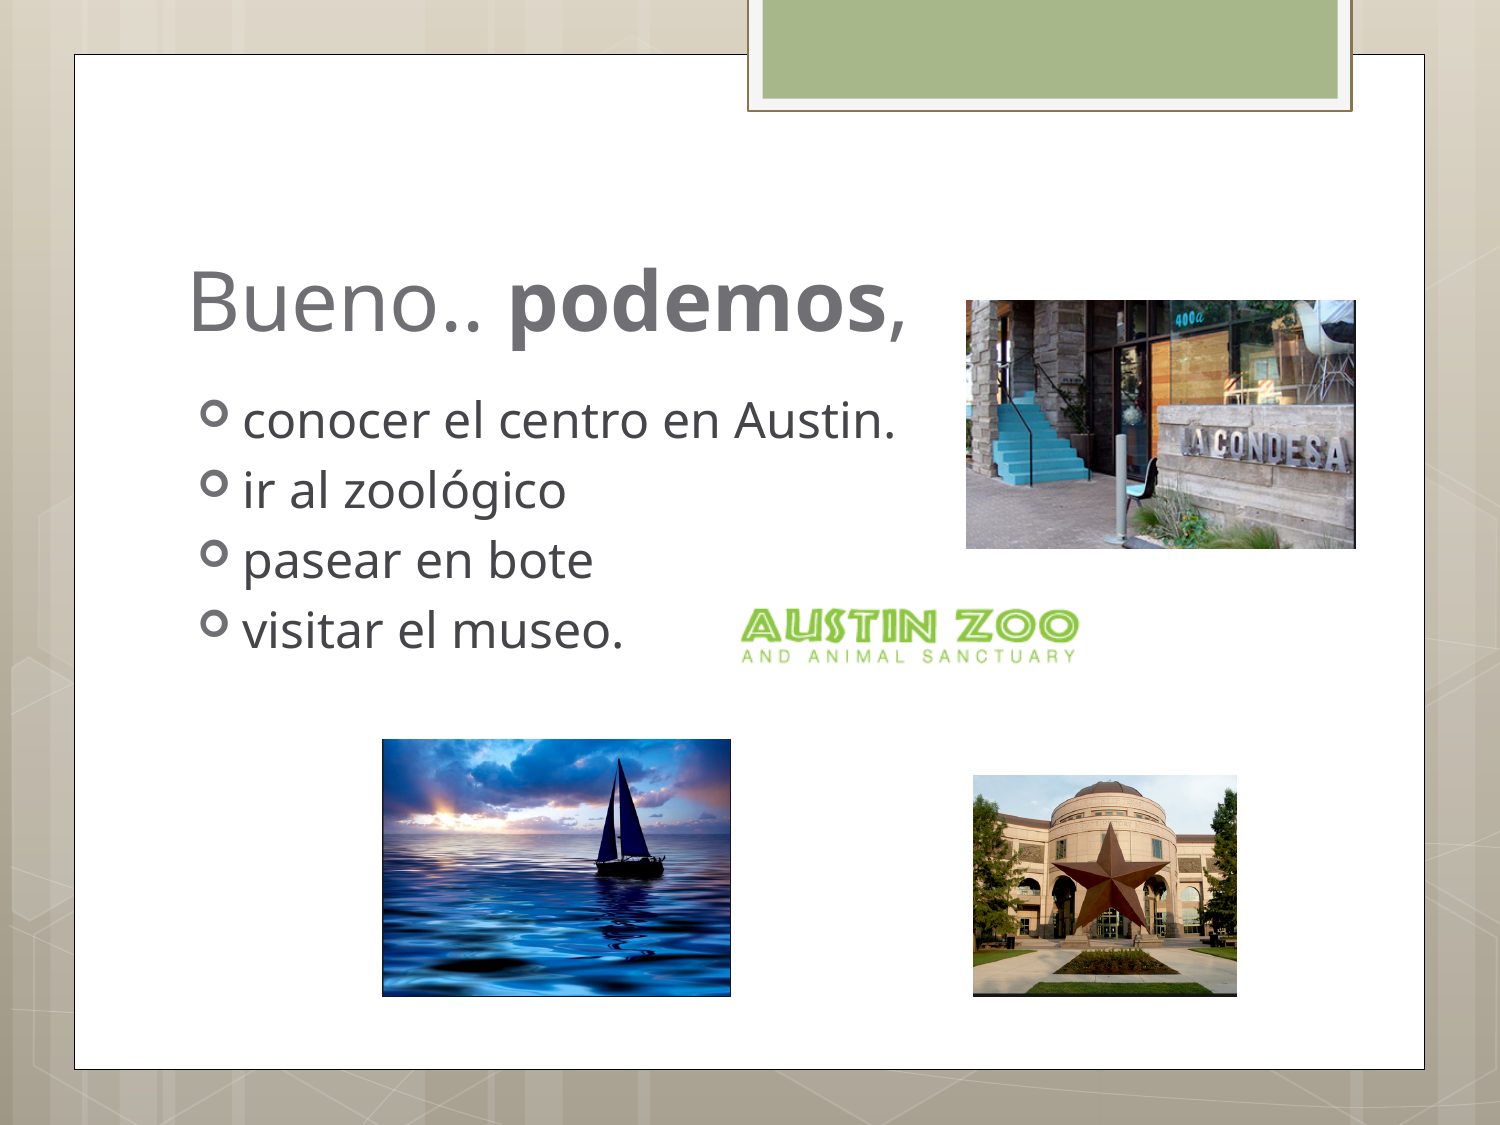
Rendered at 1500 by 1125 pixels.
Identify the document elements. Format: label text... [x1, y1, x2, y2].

picture [381, 739, 731, 997]
title Bueno.. podemos, [171, 168, 1324, 357]
picture [966, 300, 1356, 549]
list conocer el centro en Austin. ir al zoológico pasear en bote visitar el museo. [171, 381, 1283, 957]
picture [973, 775, 1238, 997]
picture [733, 594, 1106, 701]
